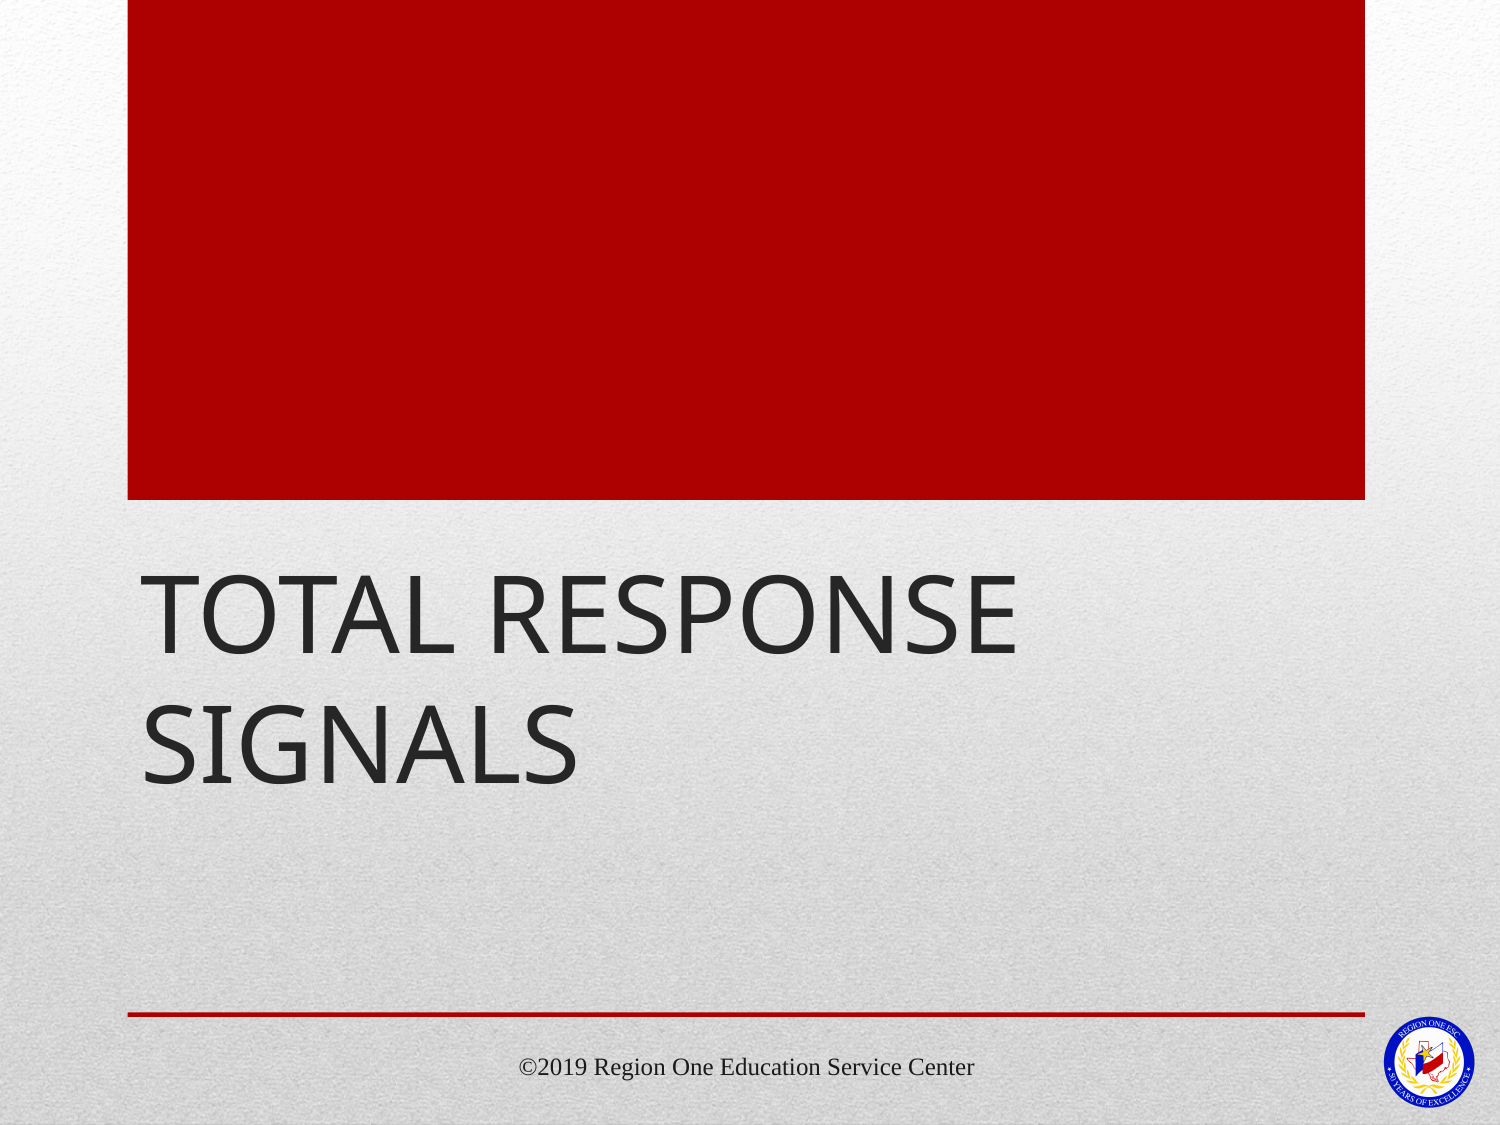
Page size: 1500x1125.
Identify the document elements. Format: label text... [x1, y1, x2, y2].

footer ©2019 Region One Education Service Center [131, 1035, 1363, 1096]
title Total response signals [125, 537, 1363, 813]
picture [1382, 1015, 1476, 1108]
